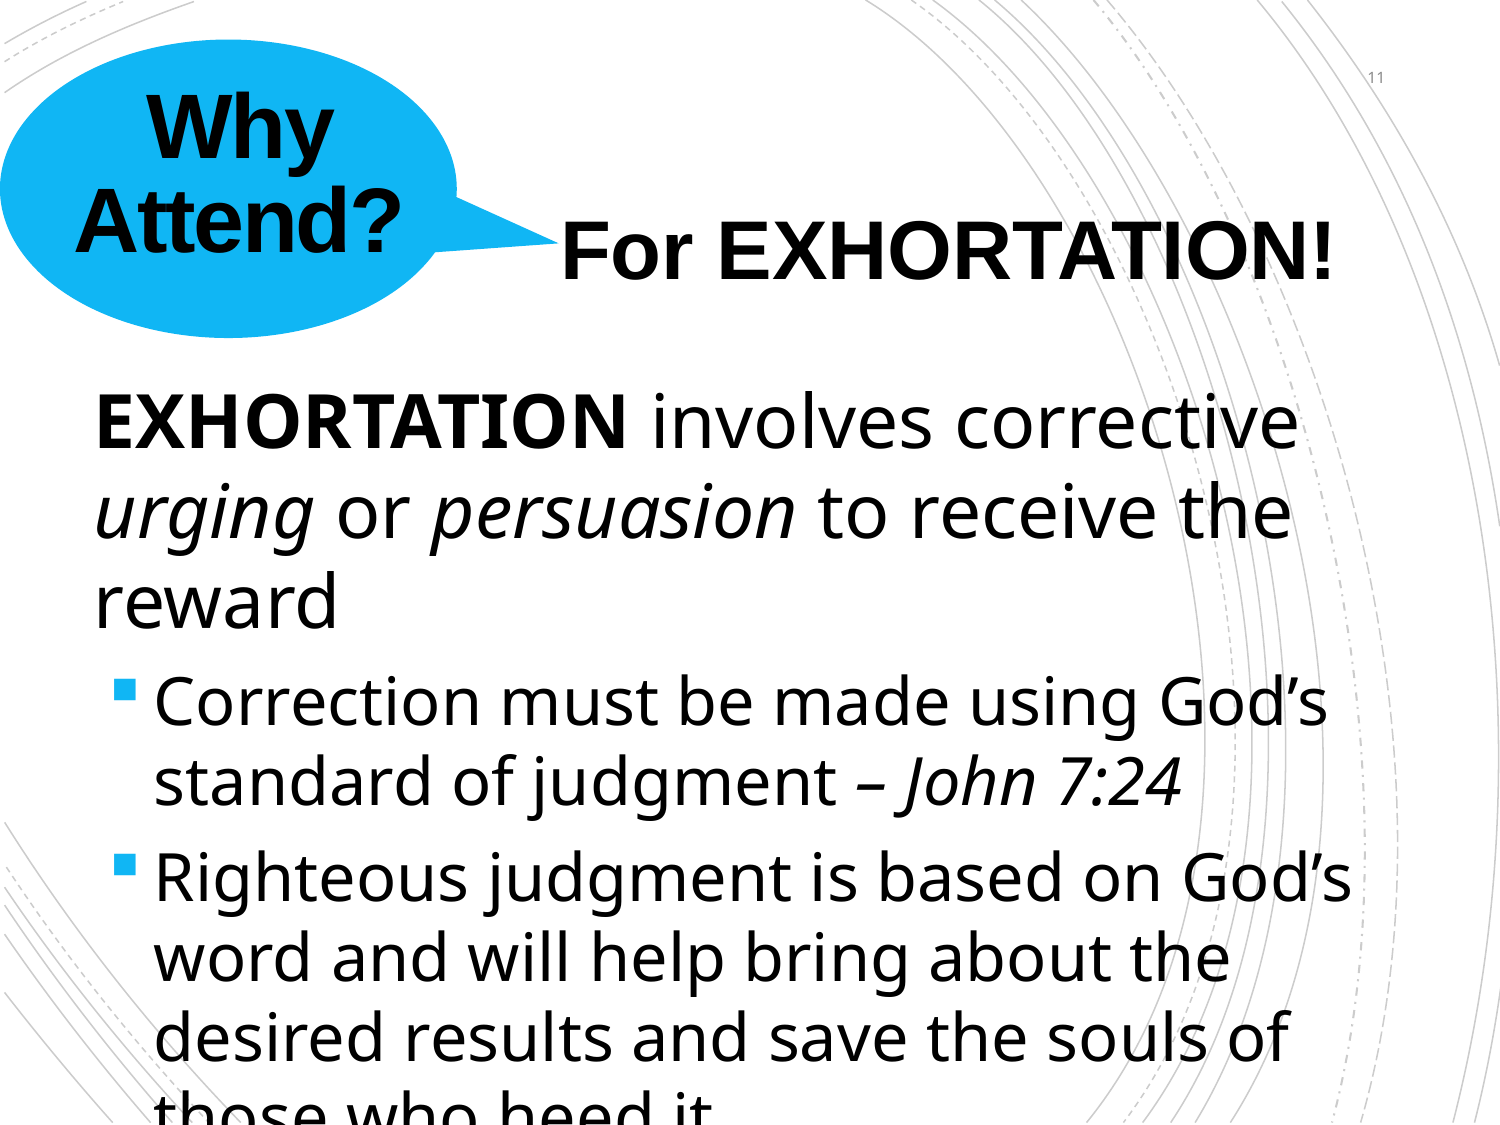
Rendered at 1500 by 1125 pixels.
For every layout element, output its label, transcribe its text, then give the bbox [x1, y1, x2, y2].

text_box [480, 206, 544, 251]
slide_number 11 [1288, 52, 1401, 105]
list EXHORTATION involves corrective urging or persuasion to receive the reward Correction must be made using God’s standard of judgment – John 7:24 Righteous judgment is based on God’s word and will help bring about the desired results and save the souls of those who heed it 2 Tim. 3:16-17 [78, 365, 1471, 1104]
list For EXHORTATION! [544, 188, 1500, 312]
title Why Attend? [0, 0, 480, 355]
